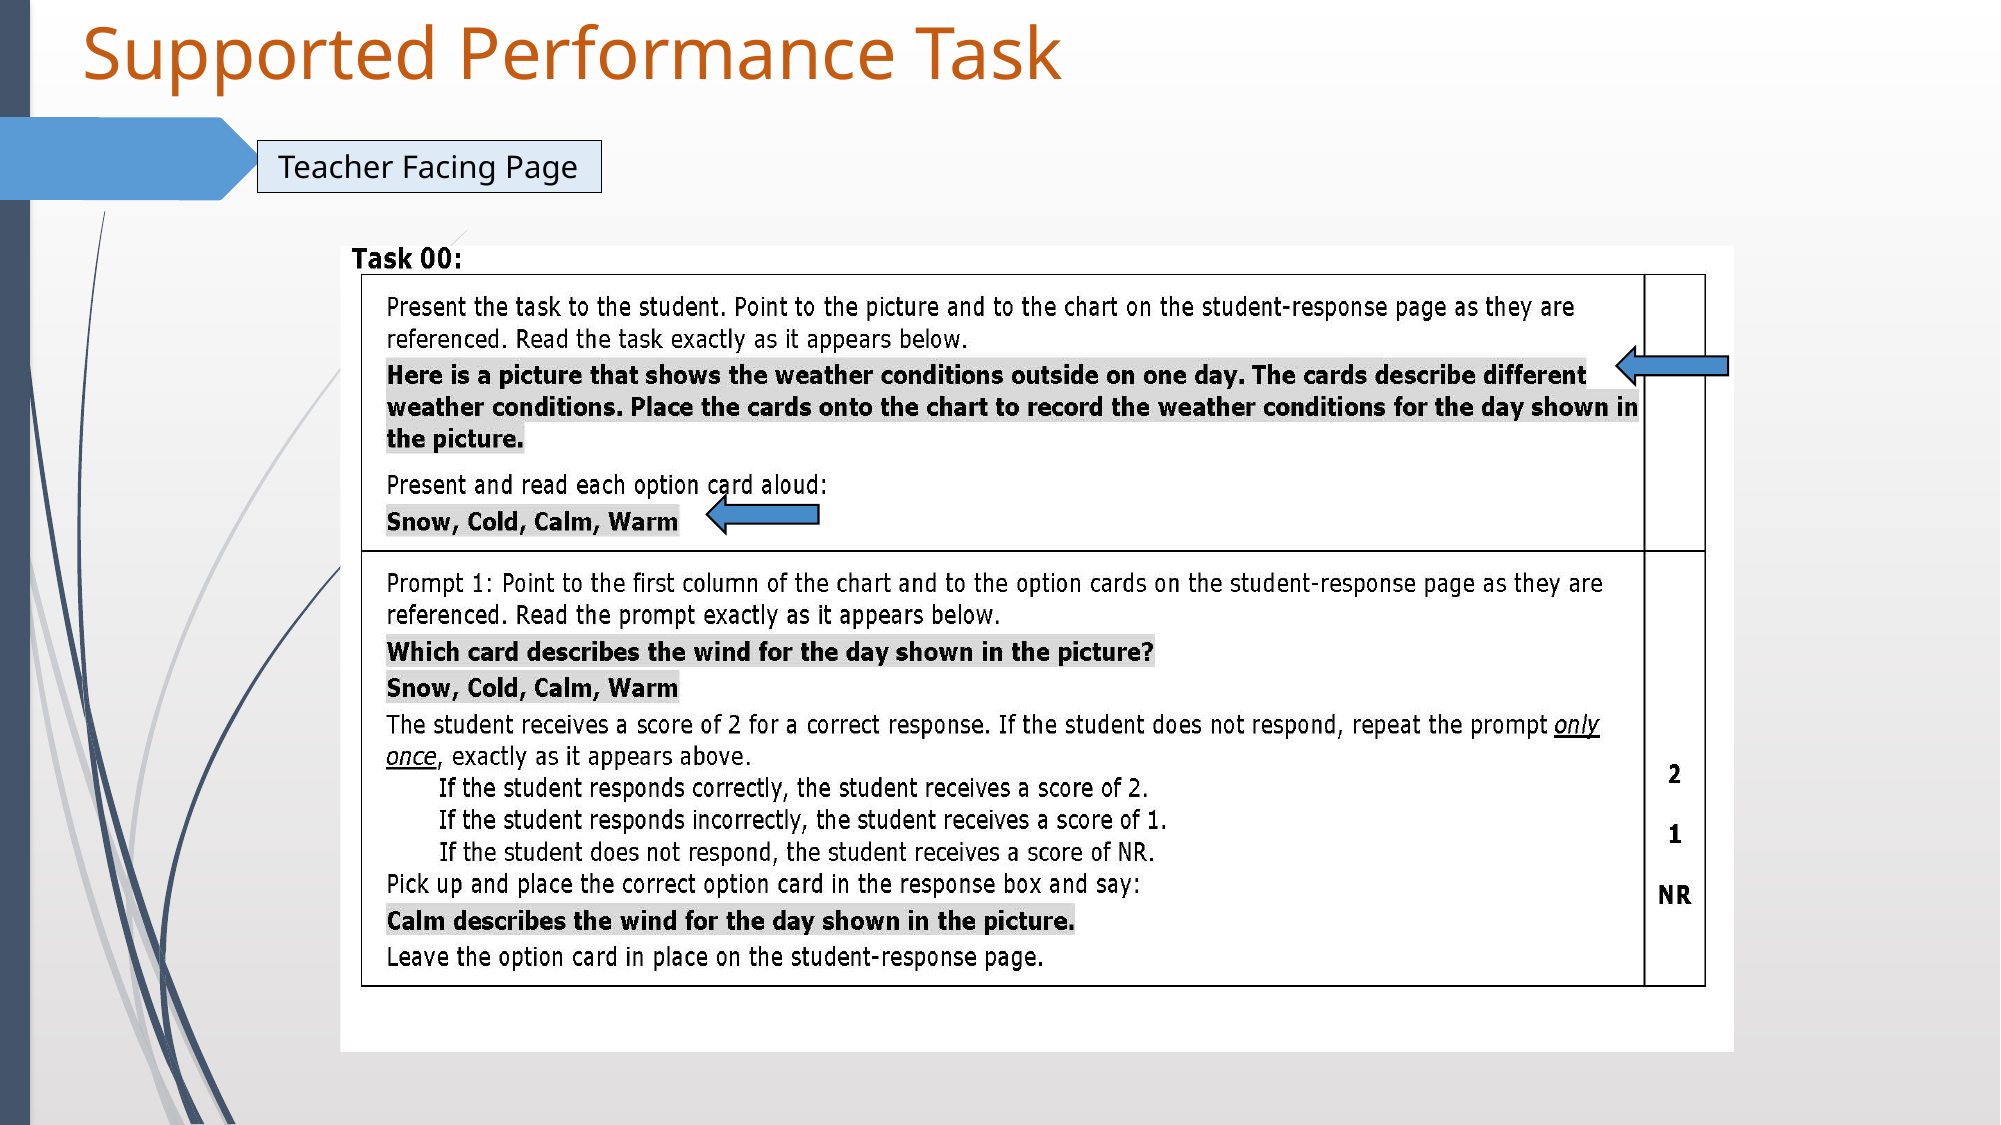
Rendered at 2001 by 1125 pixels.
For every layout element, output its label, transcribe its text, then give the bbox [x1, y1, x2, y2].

picture [340, 245, 1735, 1052]
title Supported Performance Task [67, 0, 1091, 111]
text_box Teacher Facing Page [257, 140, 602, 193]
